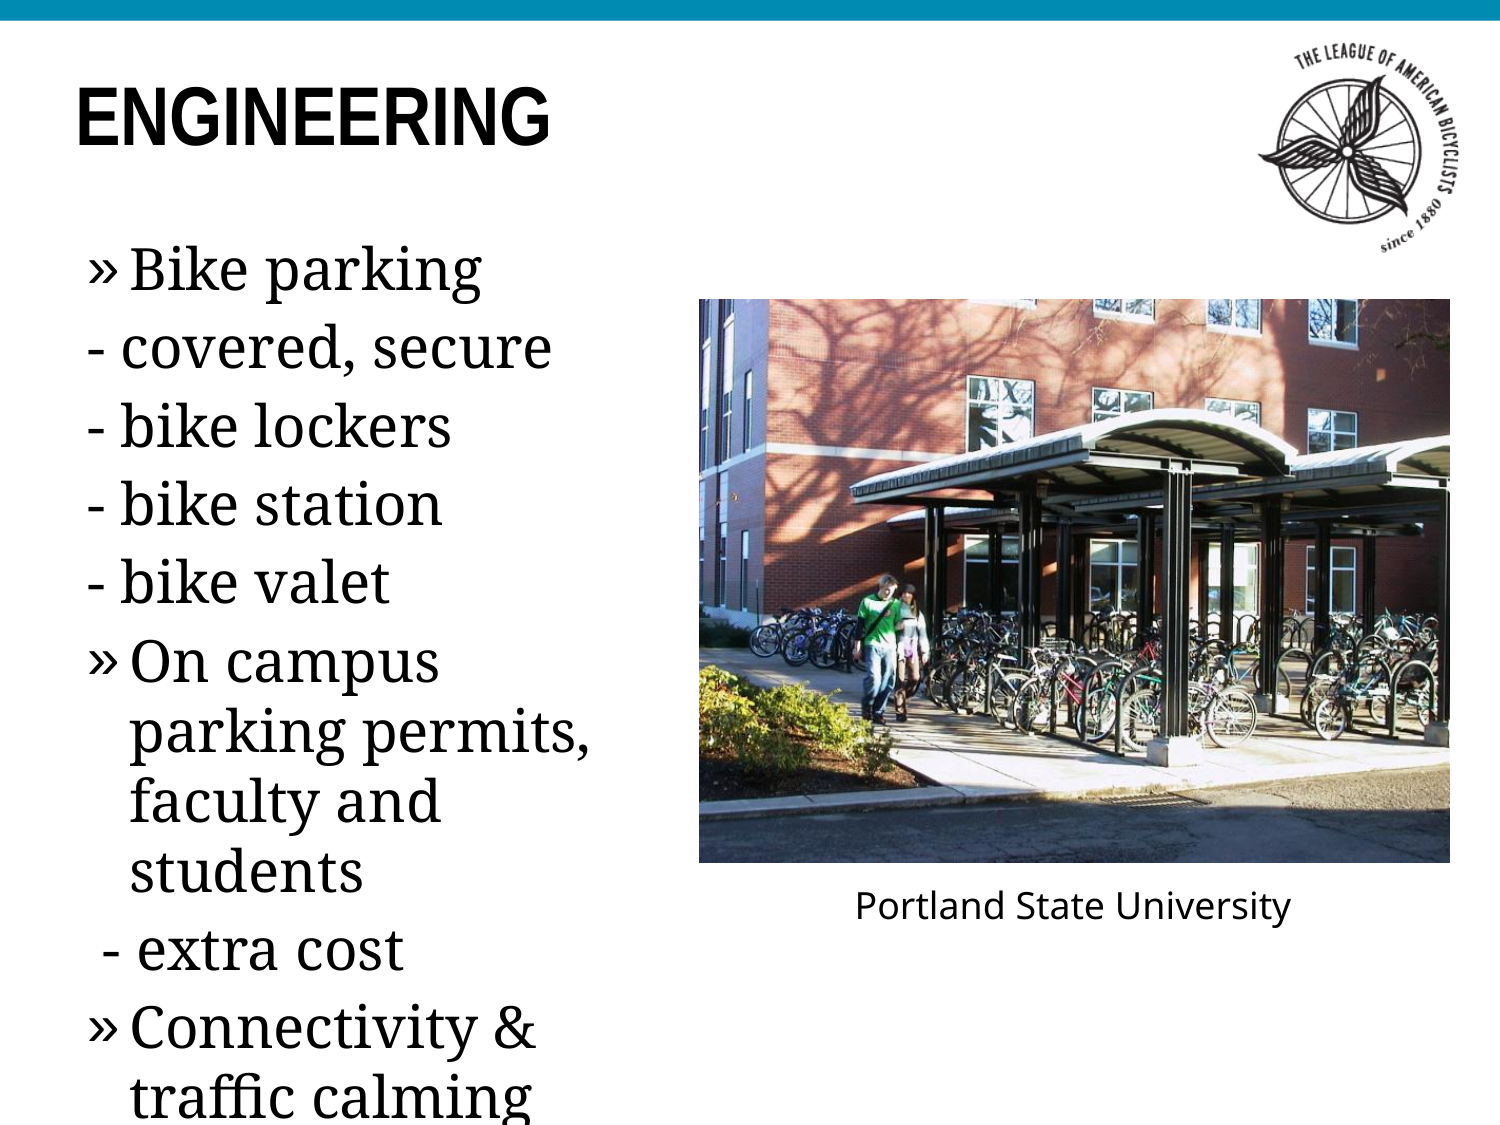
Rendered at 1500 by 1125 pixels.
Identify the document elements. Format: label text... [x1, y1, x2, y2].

text_box Portland State University [839, 874, 1307, 935]
text_box [0, 0, 1500, 21]
title Engineering [74, 61, 1246, 238]
text_box promotes bicycling for fun, fitness and transportation, and work through advocacy and education for a bicycle-friendly America. [374, 342, 1125, 998]
picture [1251, 35, 1466, 257]
picture [699, 299, 1451, 863]
text_box Bike parking - covered, secure - bike lockers - bike station - bike valet On campus parking permits, faculty and students - extra cost Connectivity & traffic calming [37, 224, 688, 900]
